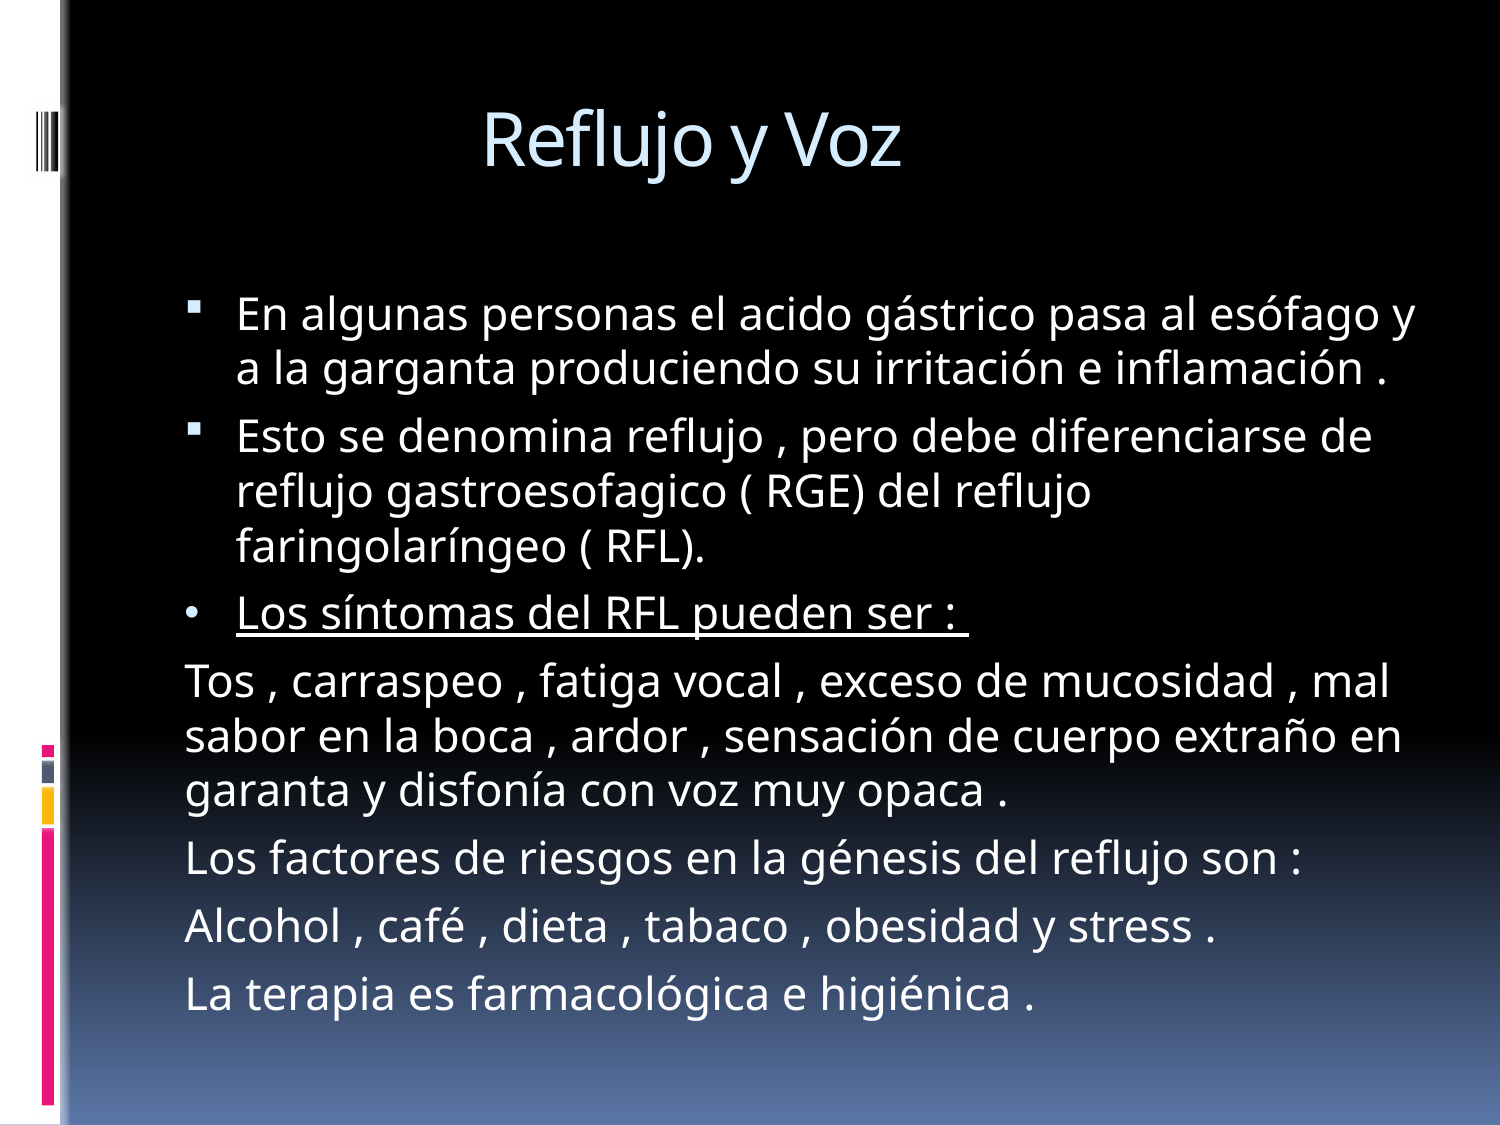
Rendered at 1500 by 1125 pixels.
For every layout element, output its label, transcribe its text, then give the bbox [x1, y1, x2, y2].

title Reflujo y Voz [150, 83, 1425, 234]
list En algunas personas el acido gástrico pasa al esófago y a la garganta produciendo su irritación e inflamación . Esto se denomina reflujo , pero debe diferenciarse de reflujo gastroesofagico ( RGE) del reflujo faringolaríngeo ( RFL). Los síntomas del RFL pueden ser : Tos , carraspeo , fatiga vocal , exceso de mucosidad , mal sabor en la boca , ardor , sensación de cuerpo extraño en garanta y disfonía con voz muy opaca . Los factores de riesgos en la génesis del reflujo son : Alcohol , café , dieta , tabaco , obesidad y stress . La terapia es farmacológica e higiénica . [159, 196, 1435, 1071]
